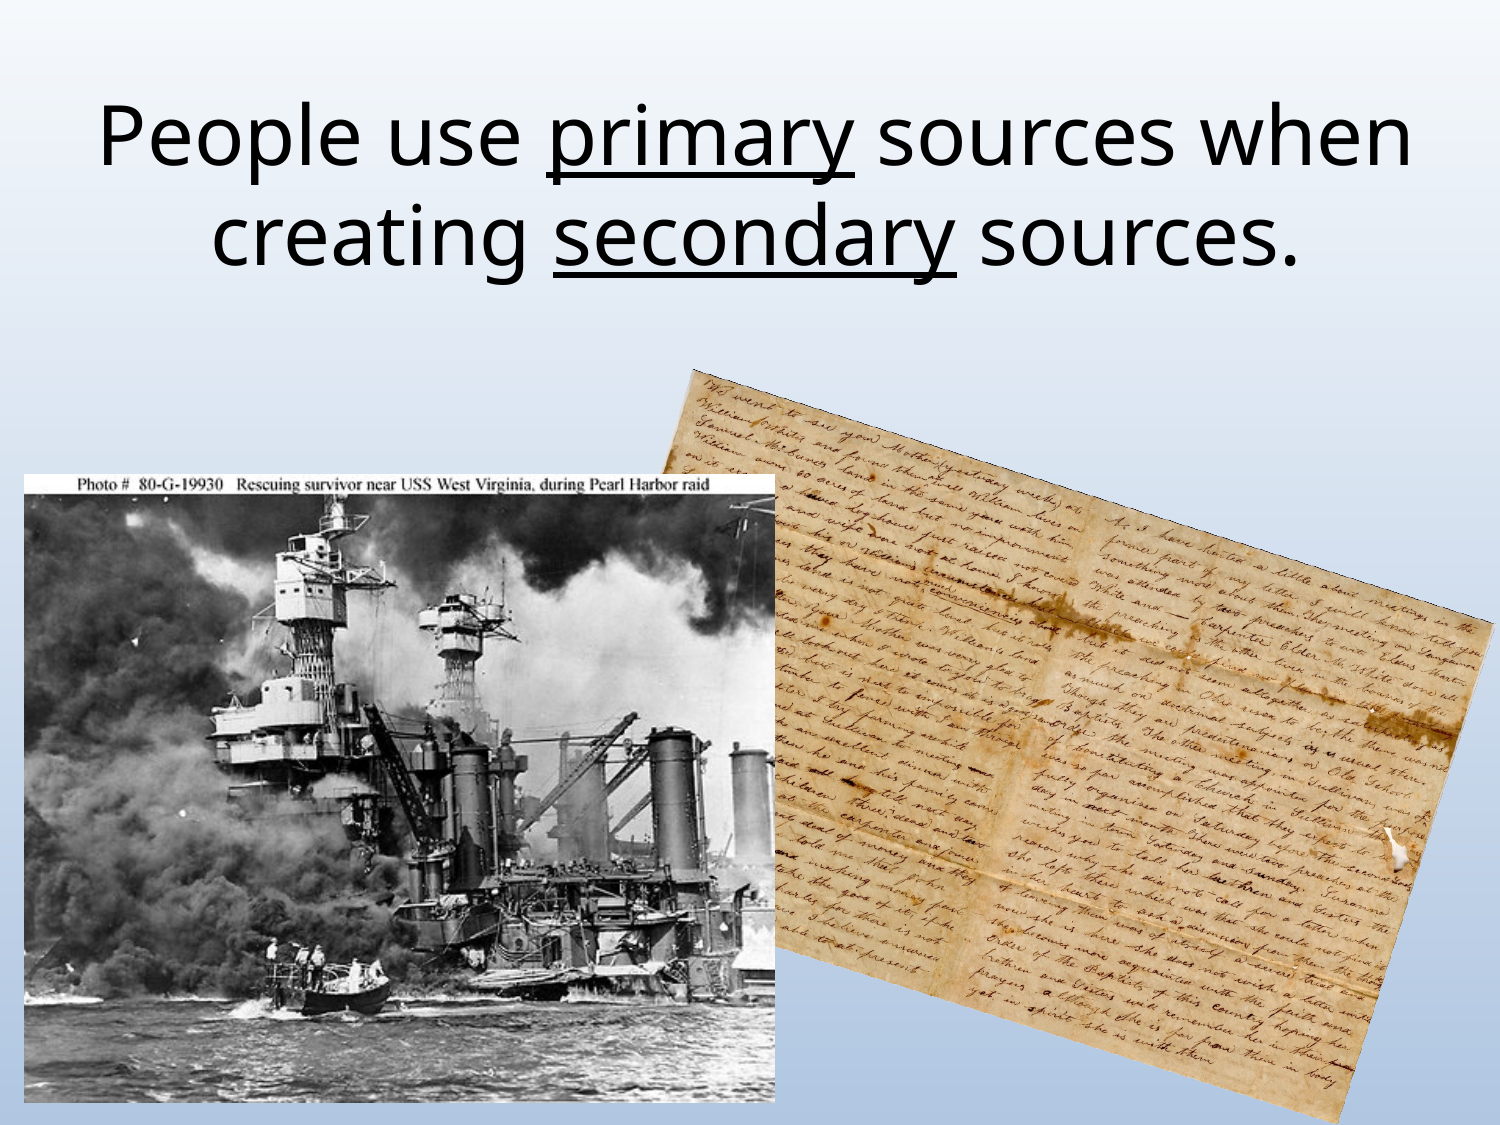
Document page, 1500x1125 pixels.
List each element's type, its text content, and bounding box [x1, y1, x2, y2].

text_box People use primary sources when creating secondary sources. [49, 74, 1463, 290]
picture [24, 369, 1495, 1124]
